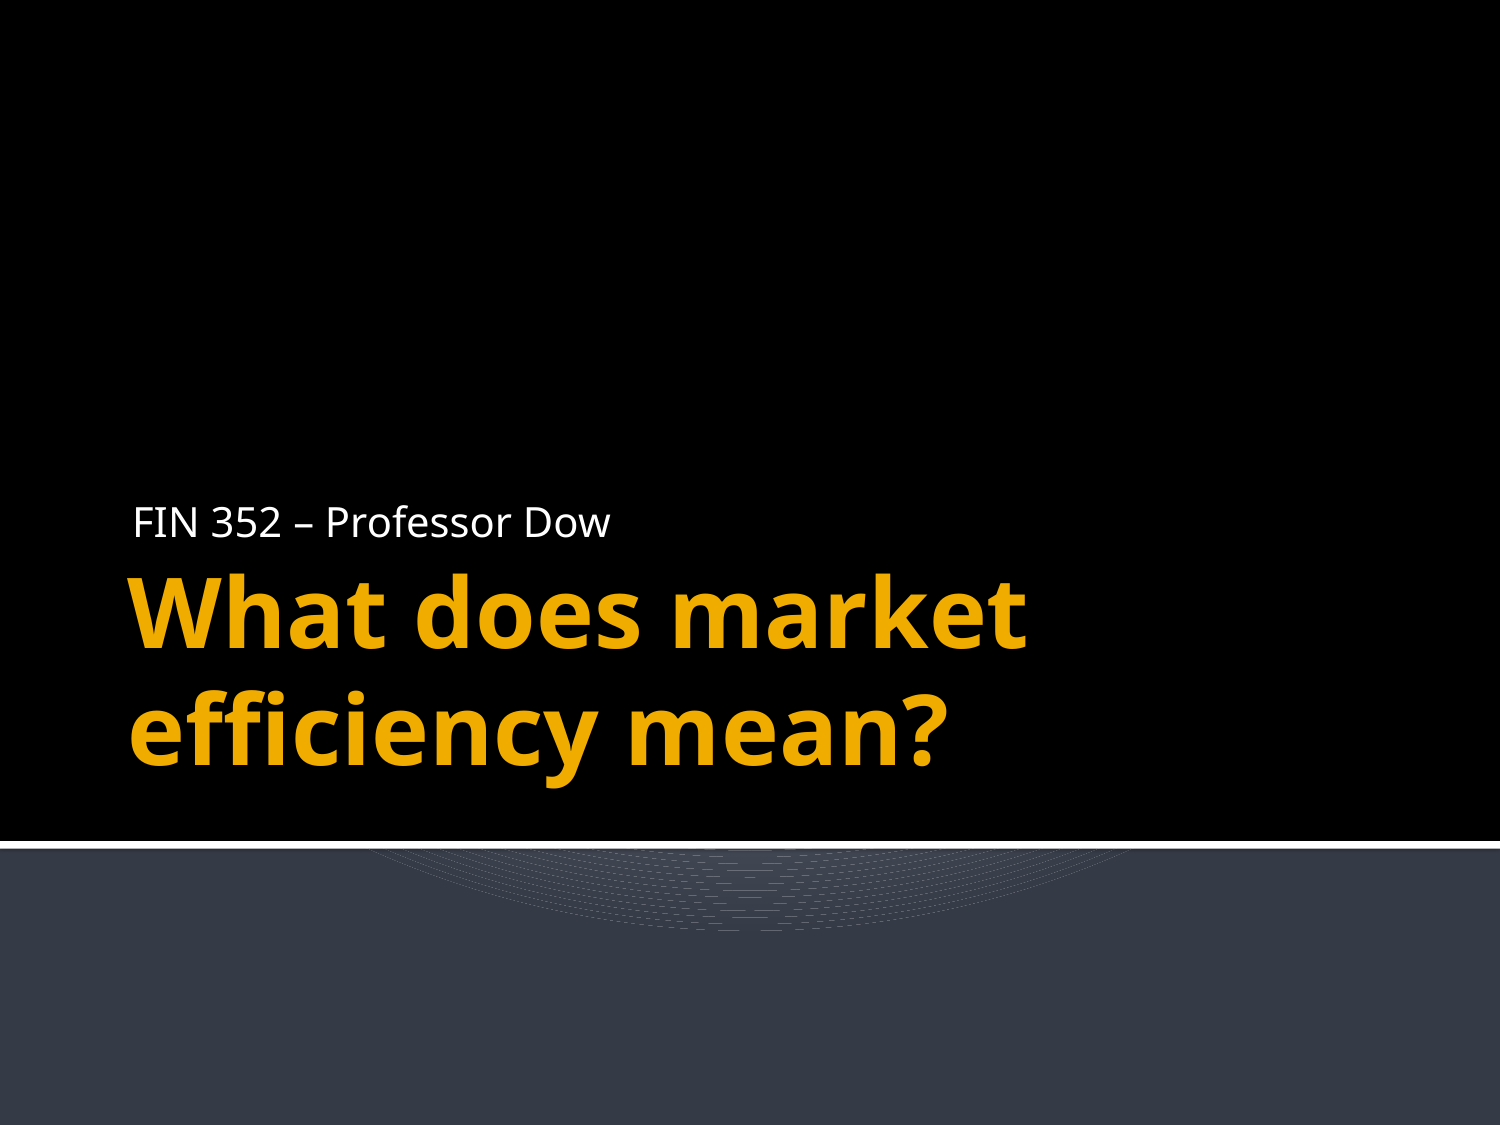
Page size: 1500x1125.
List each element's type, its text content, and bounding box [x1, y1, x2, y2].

subtitle FIN 352 – Professor Dow [112, 299, 1438, 546]
title What does market efficiency mean? [112, 550, 1438, 825]
